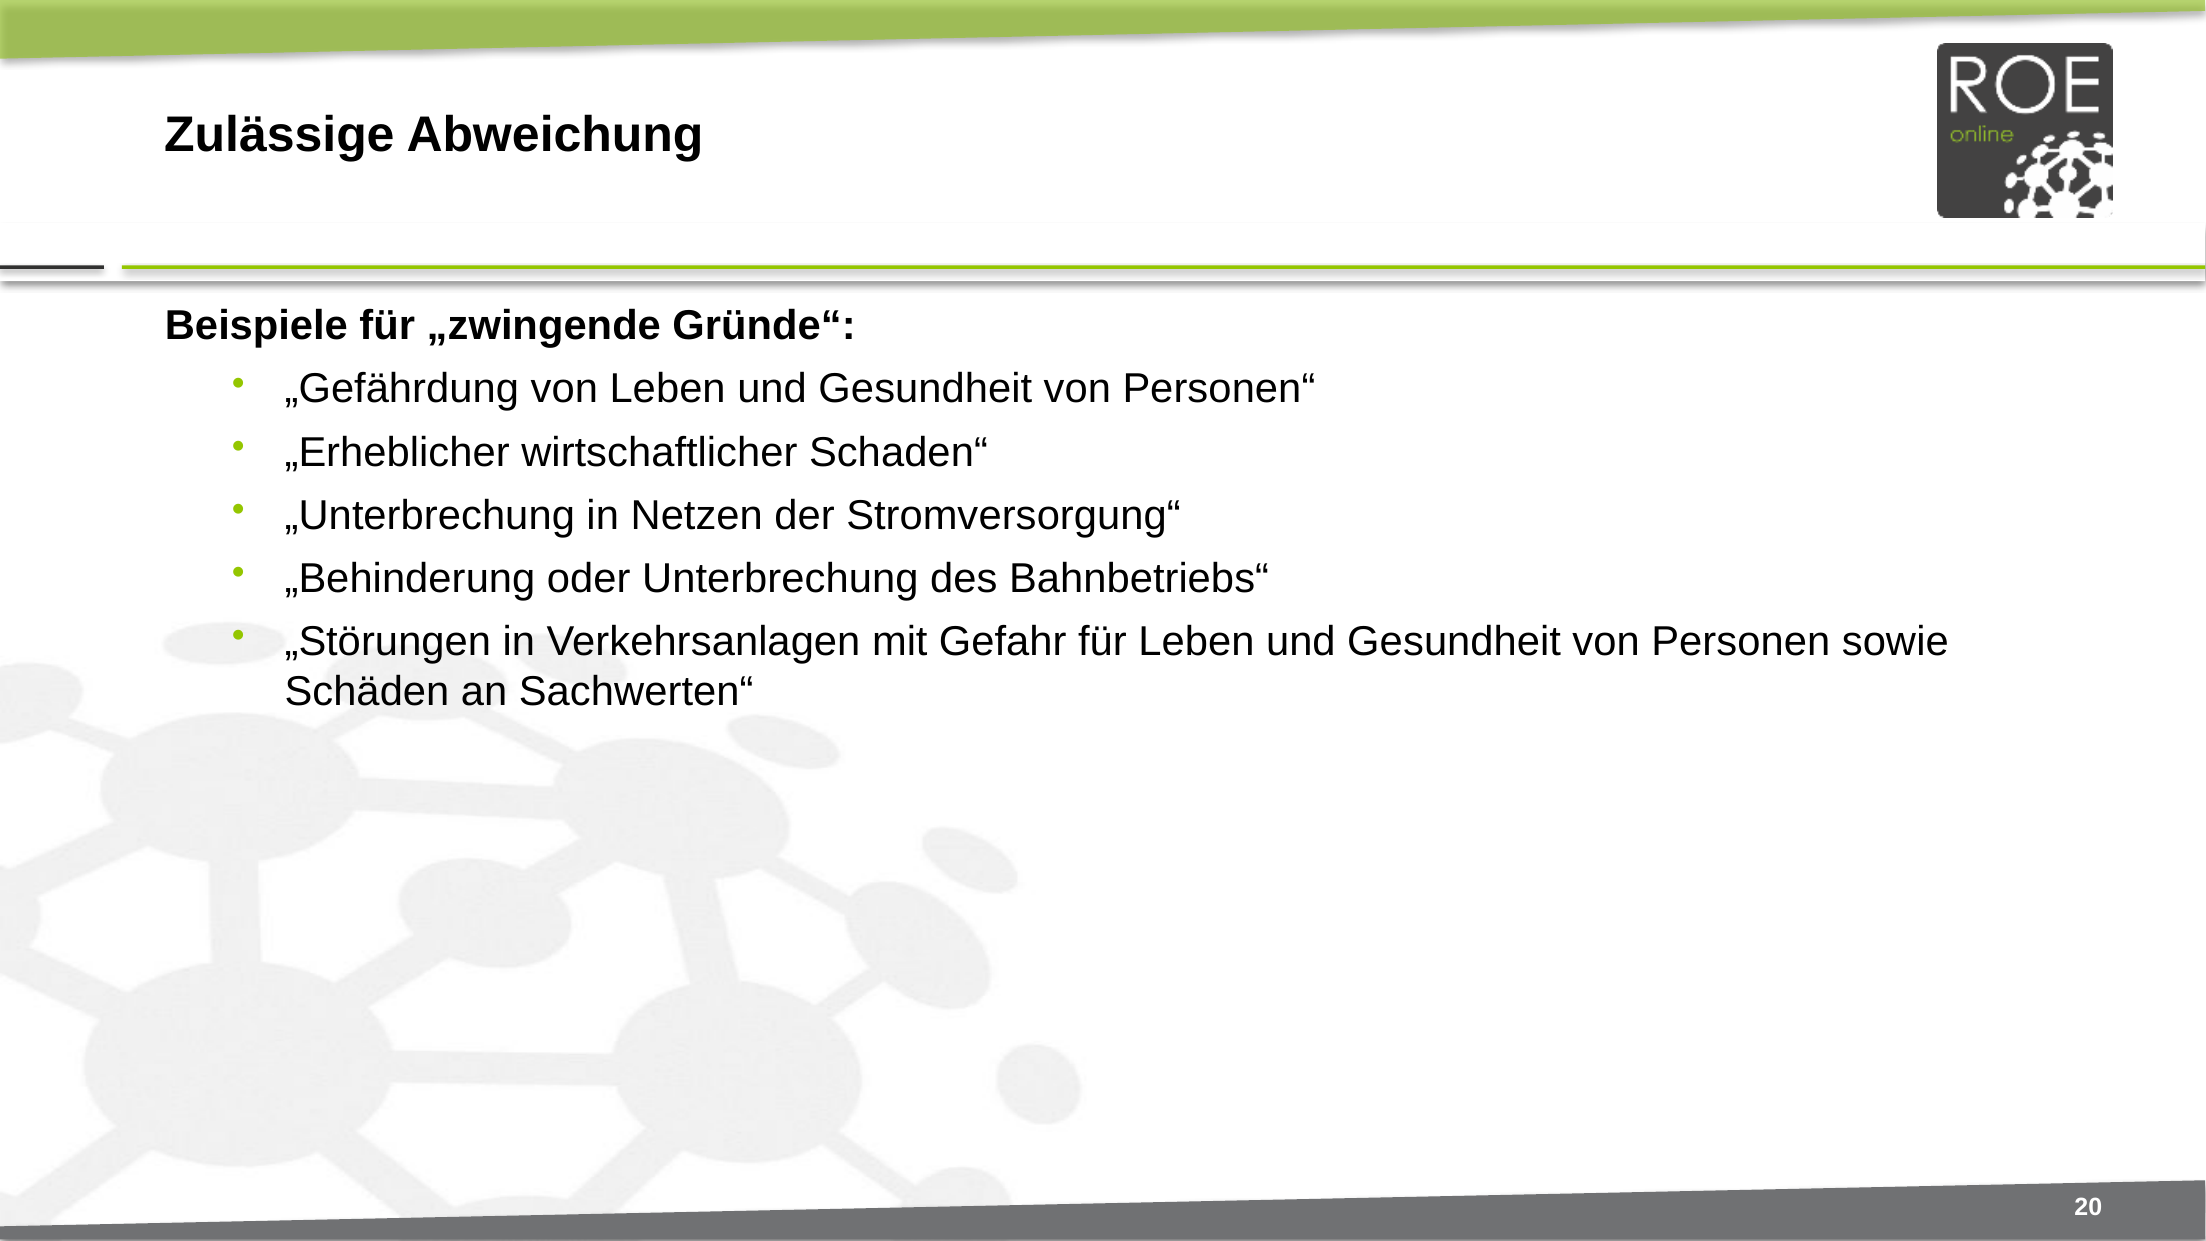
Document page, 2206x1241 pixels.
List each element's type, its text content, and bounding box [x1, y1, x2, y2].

picture [1937, 43, 2113, 218]
slide_number 20 [2023, 1183, 2153, 1228]
title Zulässige Abweichung [146, 41, 1878, 221]
list Beispiele für „zwingende Gründe“: „Gefährdung von Leben und Gesundheit von Personen“ „Erheblicher wirtschaftlicher Schaden“ „Unterbrechung in Netzen der Stromversorgung“ „Behinderung oder Unterbrechung des Bahnbetriebs“ „Störungen in Verkehrsanlagen mit Gefahr für Leben und Gesundheit von Personen sowie Schäden an Sachwerten“ [147, 289, 2111, 1103]
